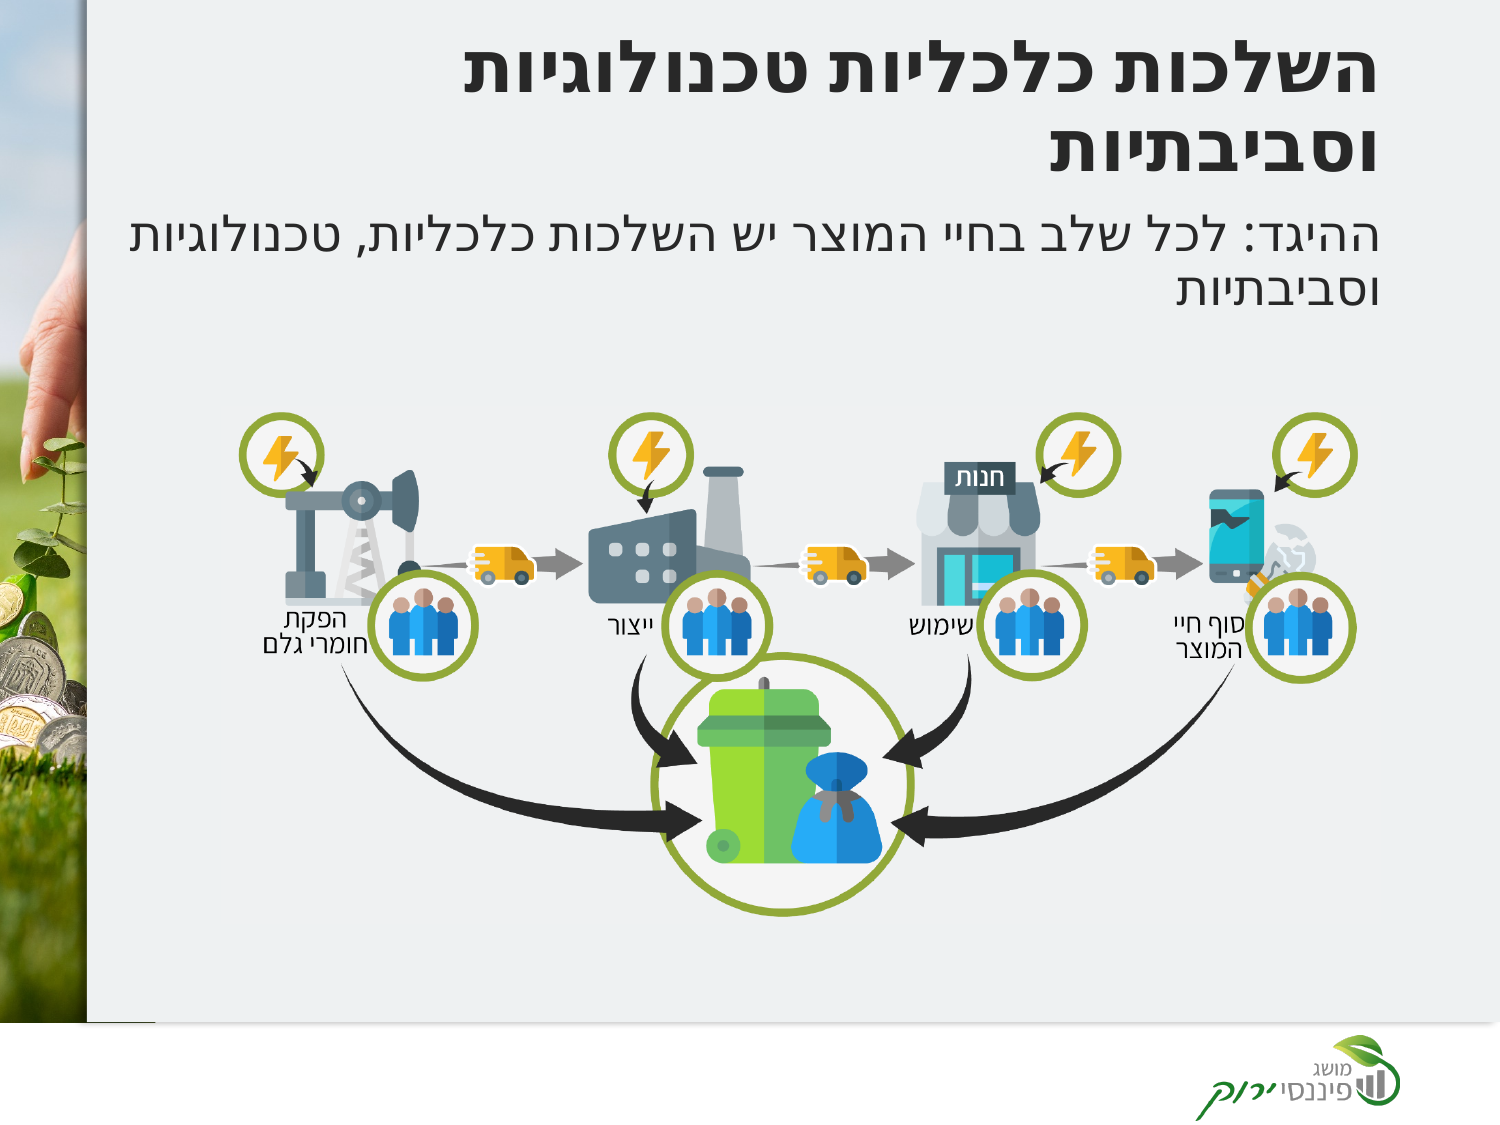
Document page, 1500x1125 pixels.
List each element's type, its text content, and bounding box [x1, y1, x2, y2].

list ההיגד: לכל שלב בחיי המוצר יש השלכות כלכליות, טכנולוגיות וסביבתיות [103, 201, 1397, 852]
picture [1189, 1035, 1400, 1125]
picture [0, 0, 86, 1023]
title השלכות כלכליות טכנולוגיות וסביבתיות [103, 0, 1397, 201]
picture [221, 406, 1381, 924]
